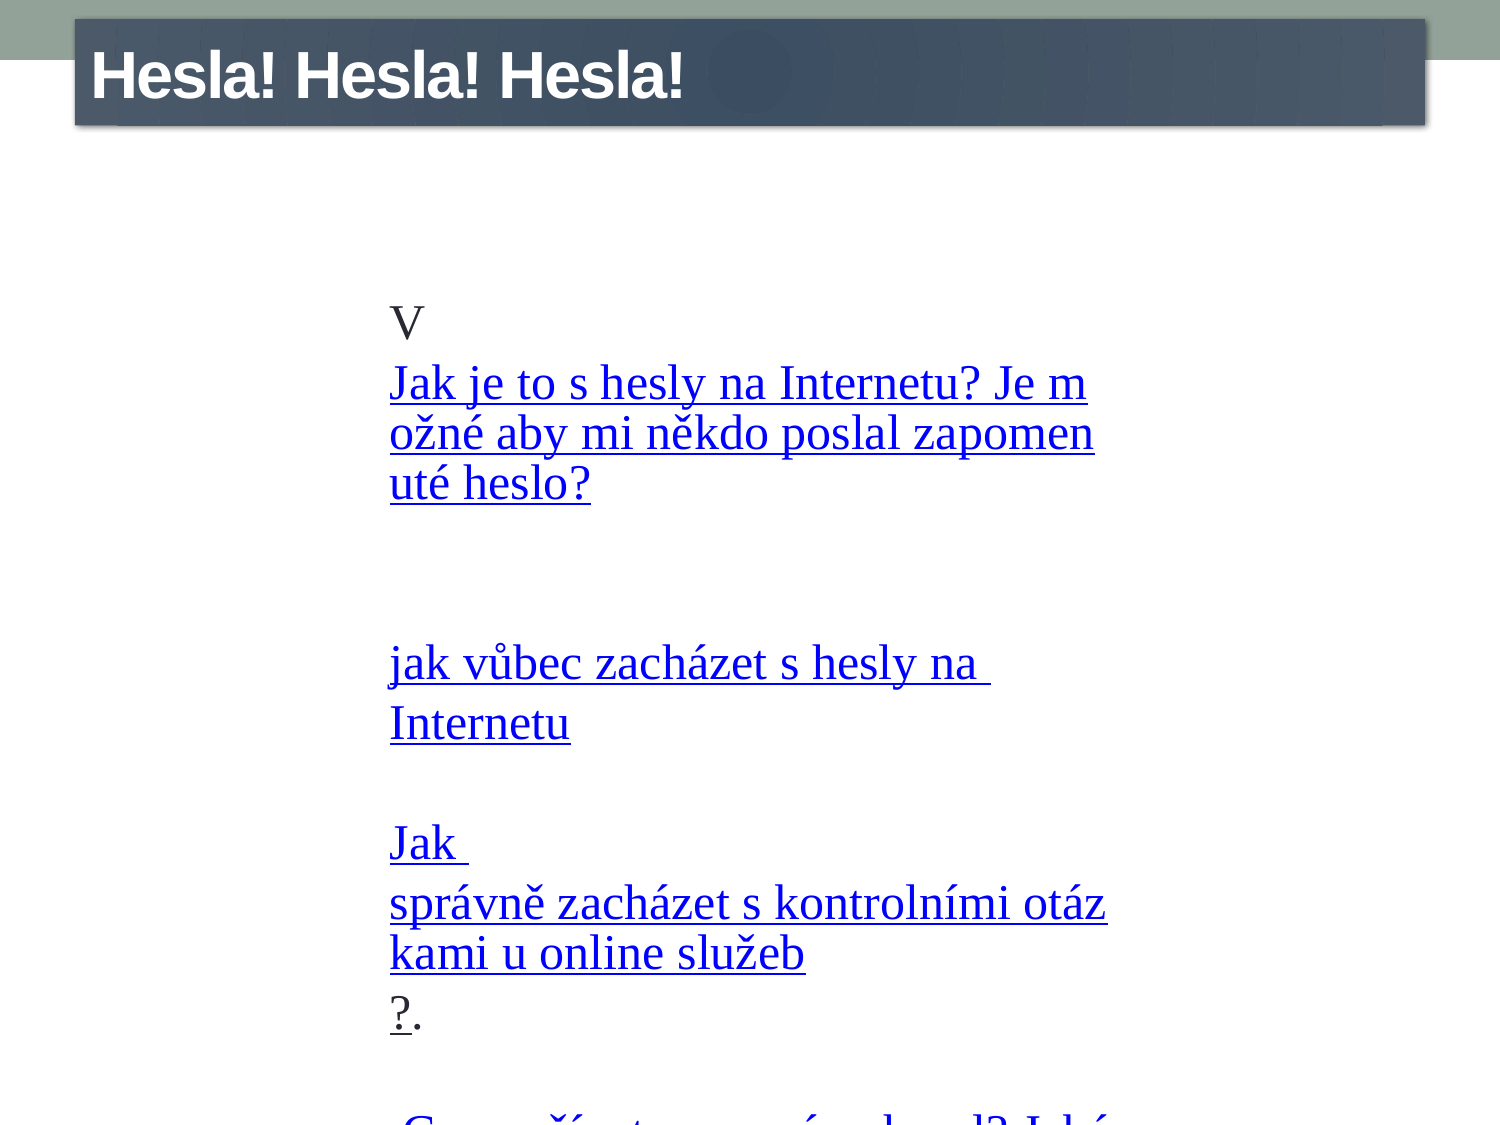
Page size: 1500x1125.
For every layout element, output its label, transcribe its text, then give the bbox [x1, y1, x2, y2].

text_box V Jak je to s hesly na Internetu? Je možné aby mi někdo poslal zapomenuté heslo? jak vůbec zacházet s hesly na Internetu Jak správně zacházet s kontrolními otázkami u online služeb?. Co používat pro správu hesel? Jaké jsou alternativy pro LastPass? [374, 282, 1125, 1077]
text_box Hesla! Hesla! Hesla! [74, 19, 1425, 126]
